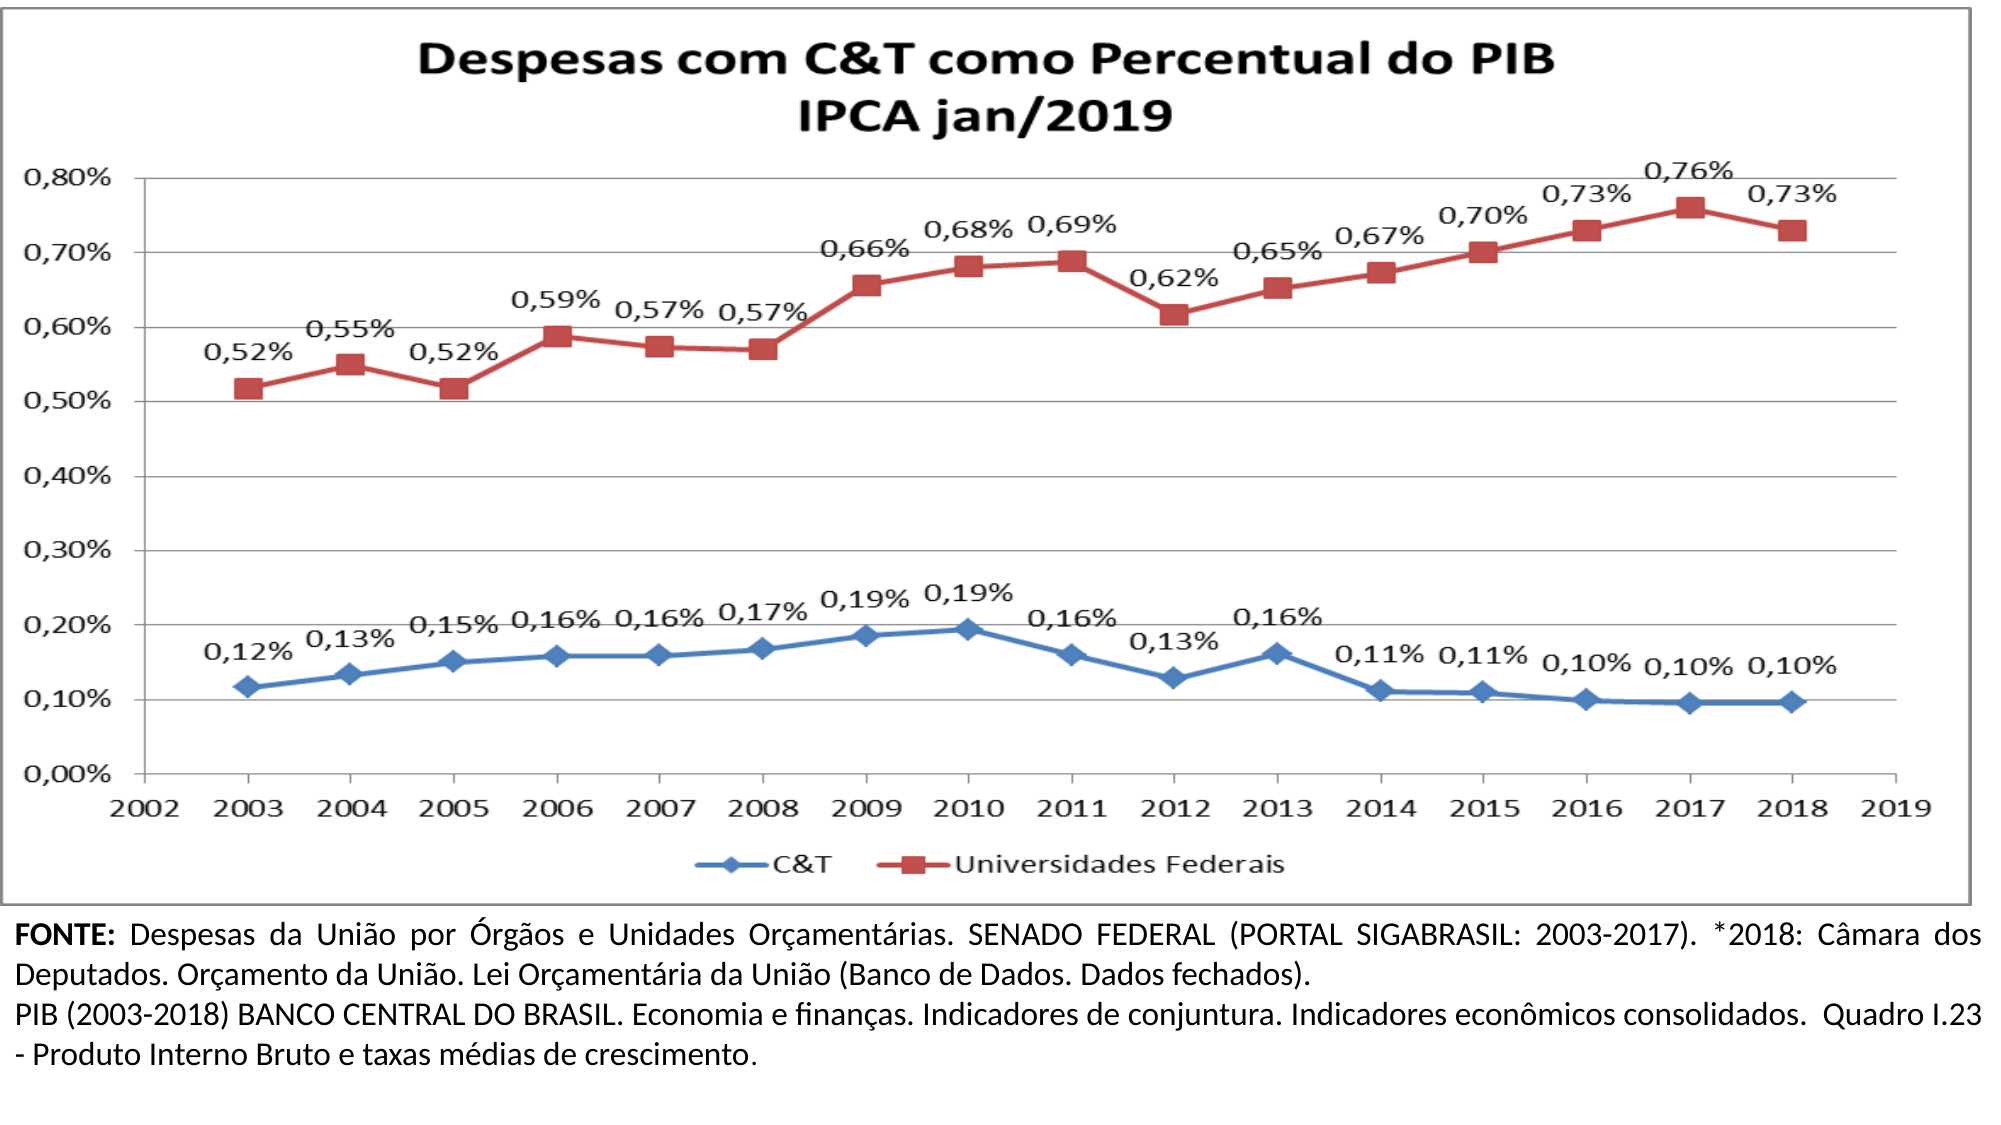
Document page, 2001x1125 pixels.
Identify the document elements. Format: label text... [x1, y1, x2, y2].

text_box FONTE: Despesas da União por Órgãos e Unidades Orçamentárias. SENADO FEDERAL (PORTAL SIGABRASIL: 2003-2017). *2018: Câmara dos Deputados. Orçamento da União. Lei Orçamentária da União (Banco de Dados. Dados fechados). PIB (2003-2018) BANCO CENTRAL DO BRASIL. Economia e finanças. Indicadores de conjuntura. Indicadores econômicos consolidados. Quadro I.23 - Produto Interno Bruto e taxas médias de crescimento. [0, 905, 2000, 1080]
picture [0, 7, 1972, 906]
